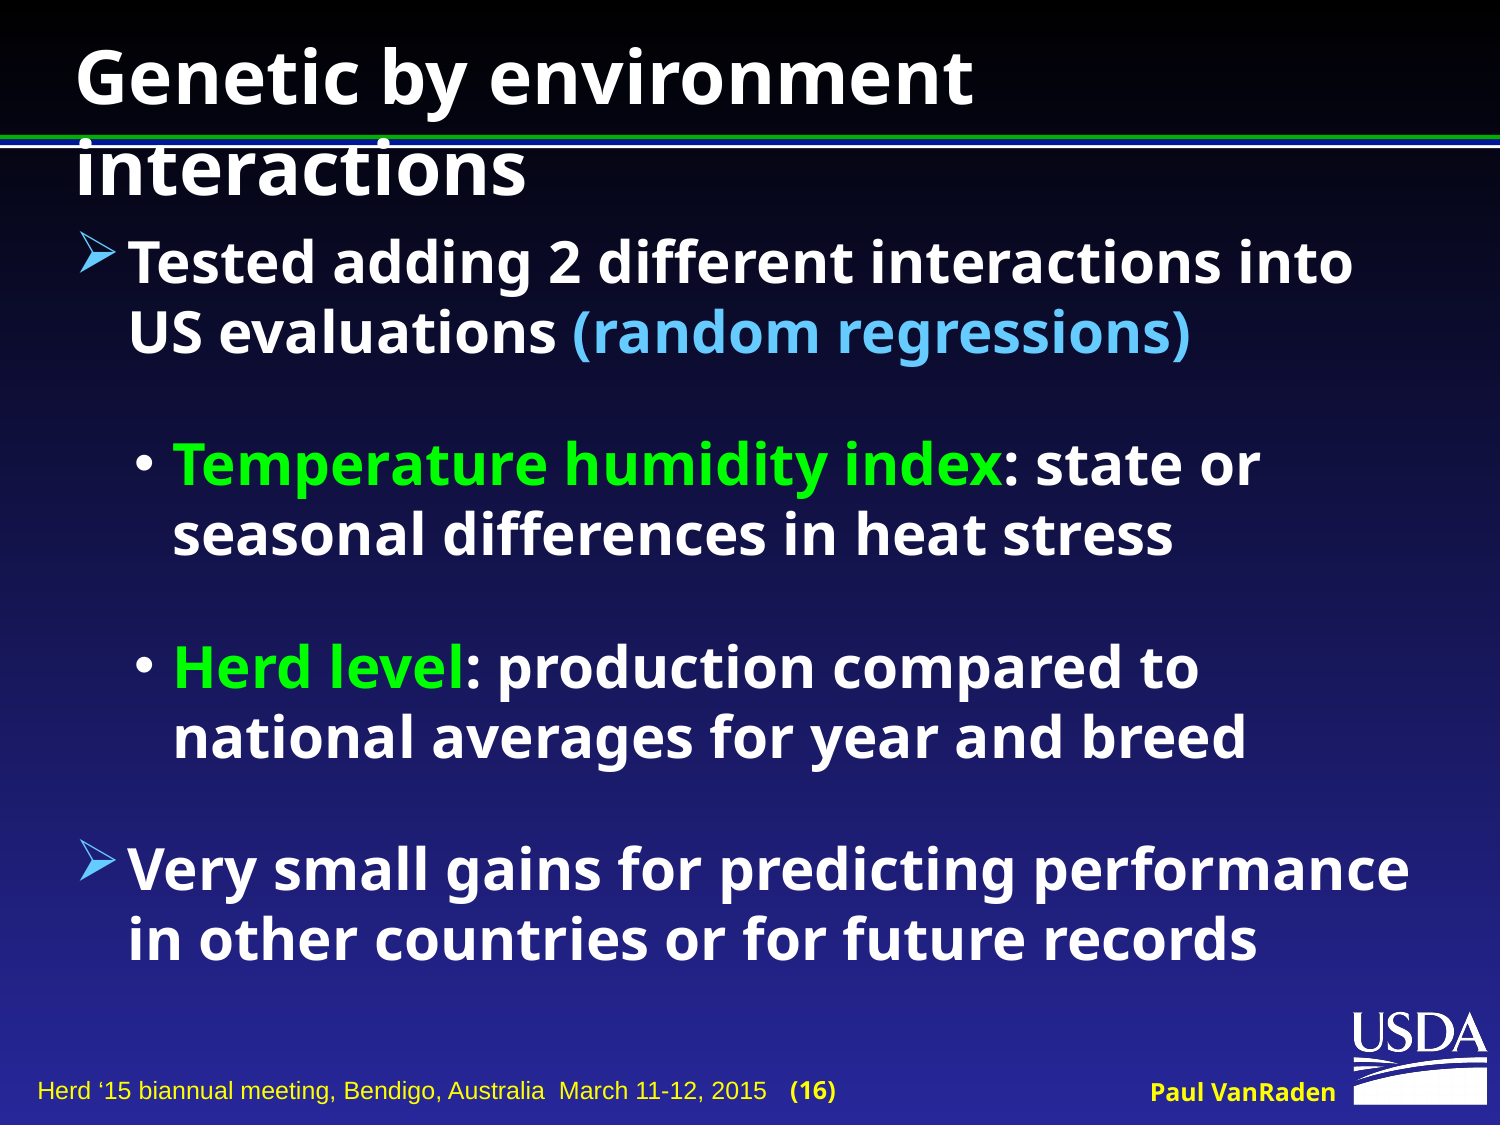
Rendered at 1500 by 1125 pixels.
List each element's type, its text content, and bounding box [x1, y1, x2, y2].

title Genetic by environment interactions [74, 29, 1425, 121]
list Tested adding 2 different interactions into US evaluations (random regressions) Temperature humidity index: state or seasonal differences in heat stress Herd level: production compared to national averages for year and breed Very small gains for predicting performance in other countries or for future records [74, 224, 1425, 980]
picture [1352, 1011, 1489, 1105]
